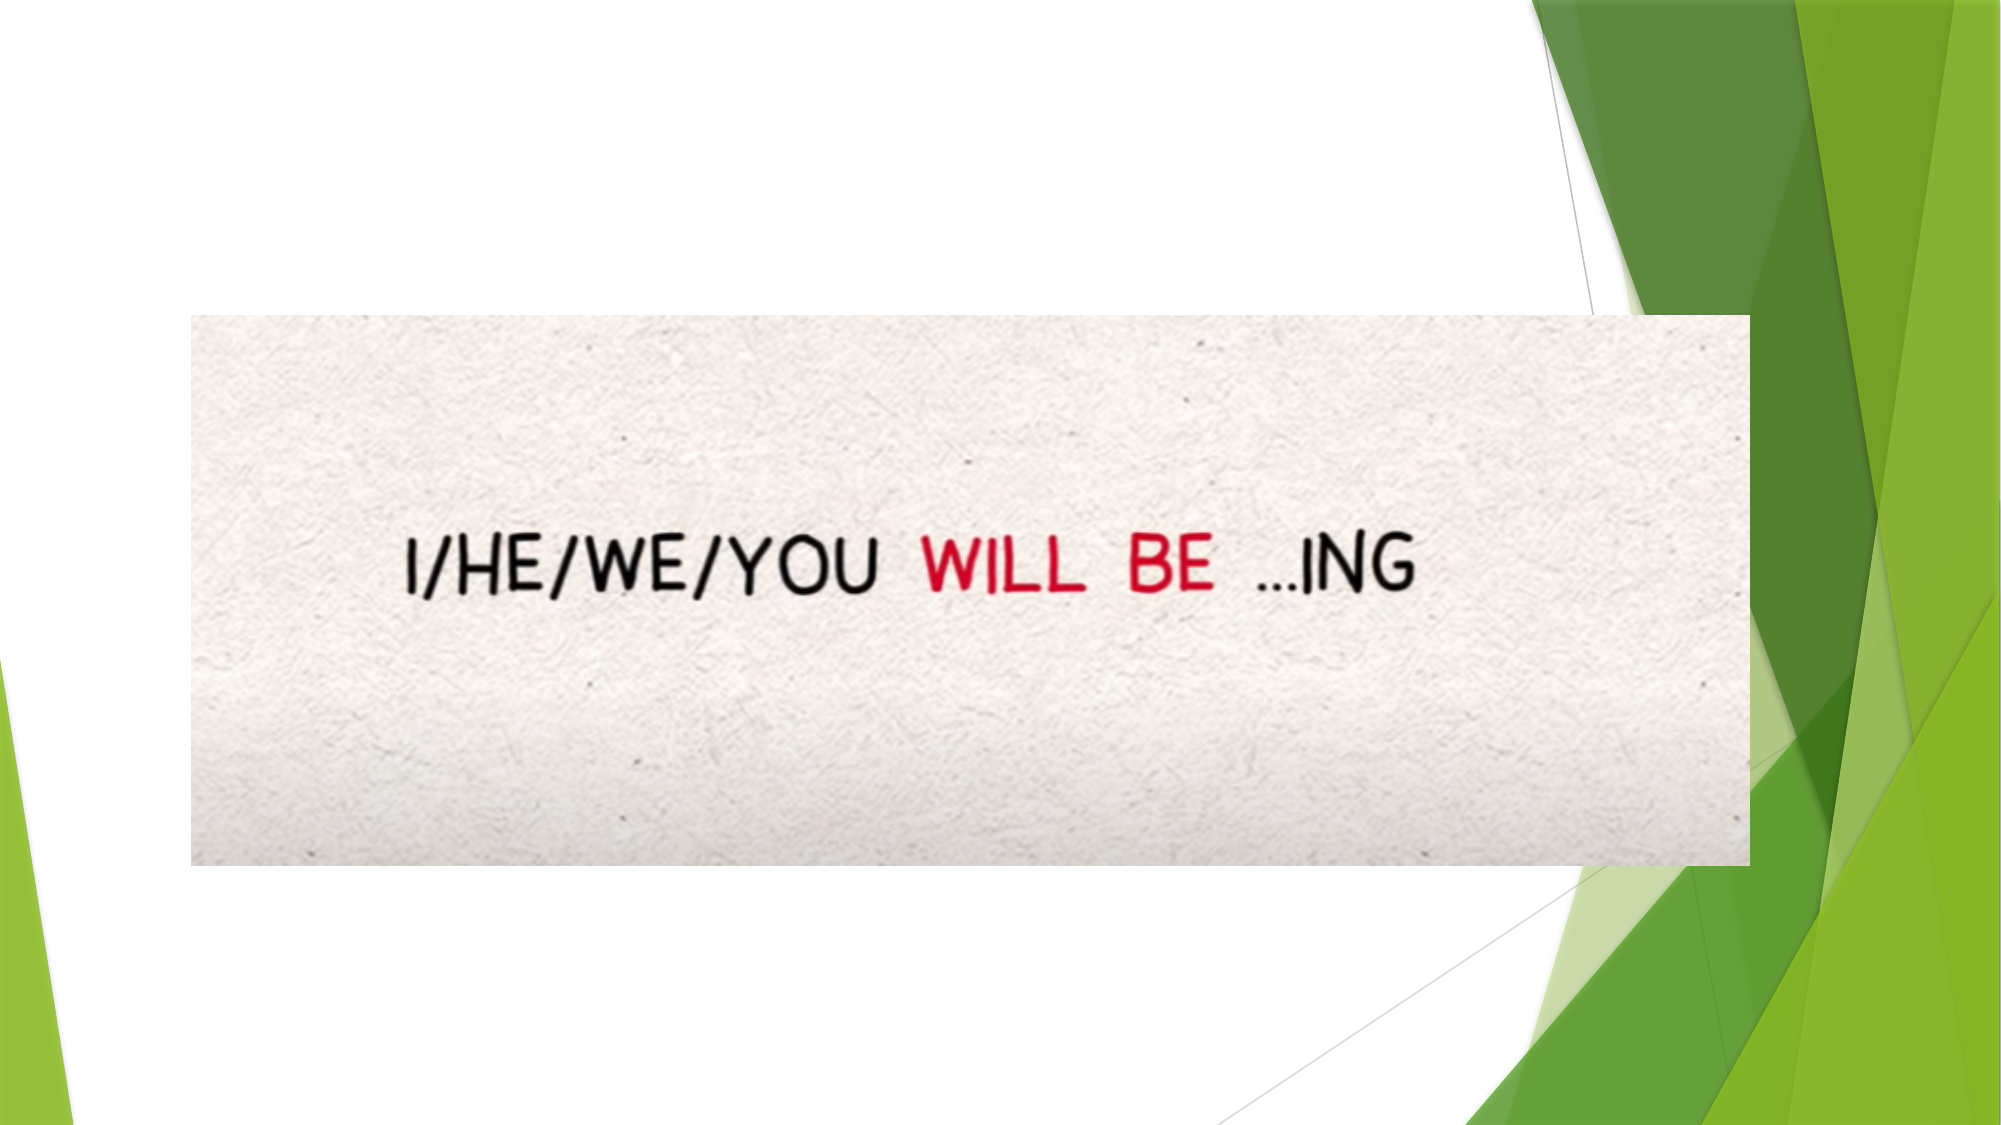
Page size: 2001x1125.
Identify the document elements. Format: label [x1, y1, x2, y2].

picture [190, 315, 1750, 867]
